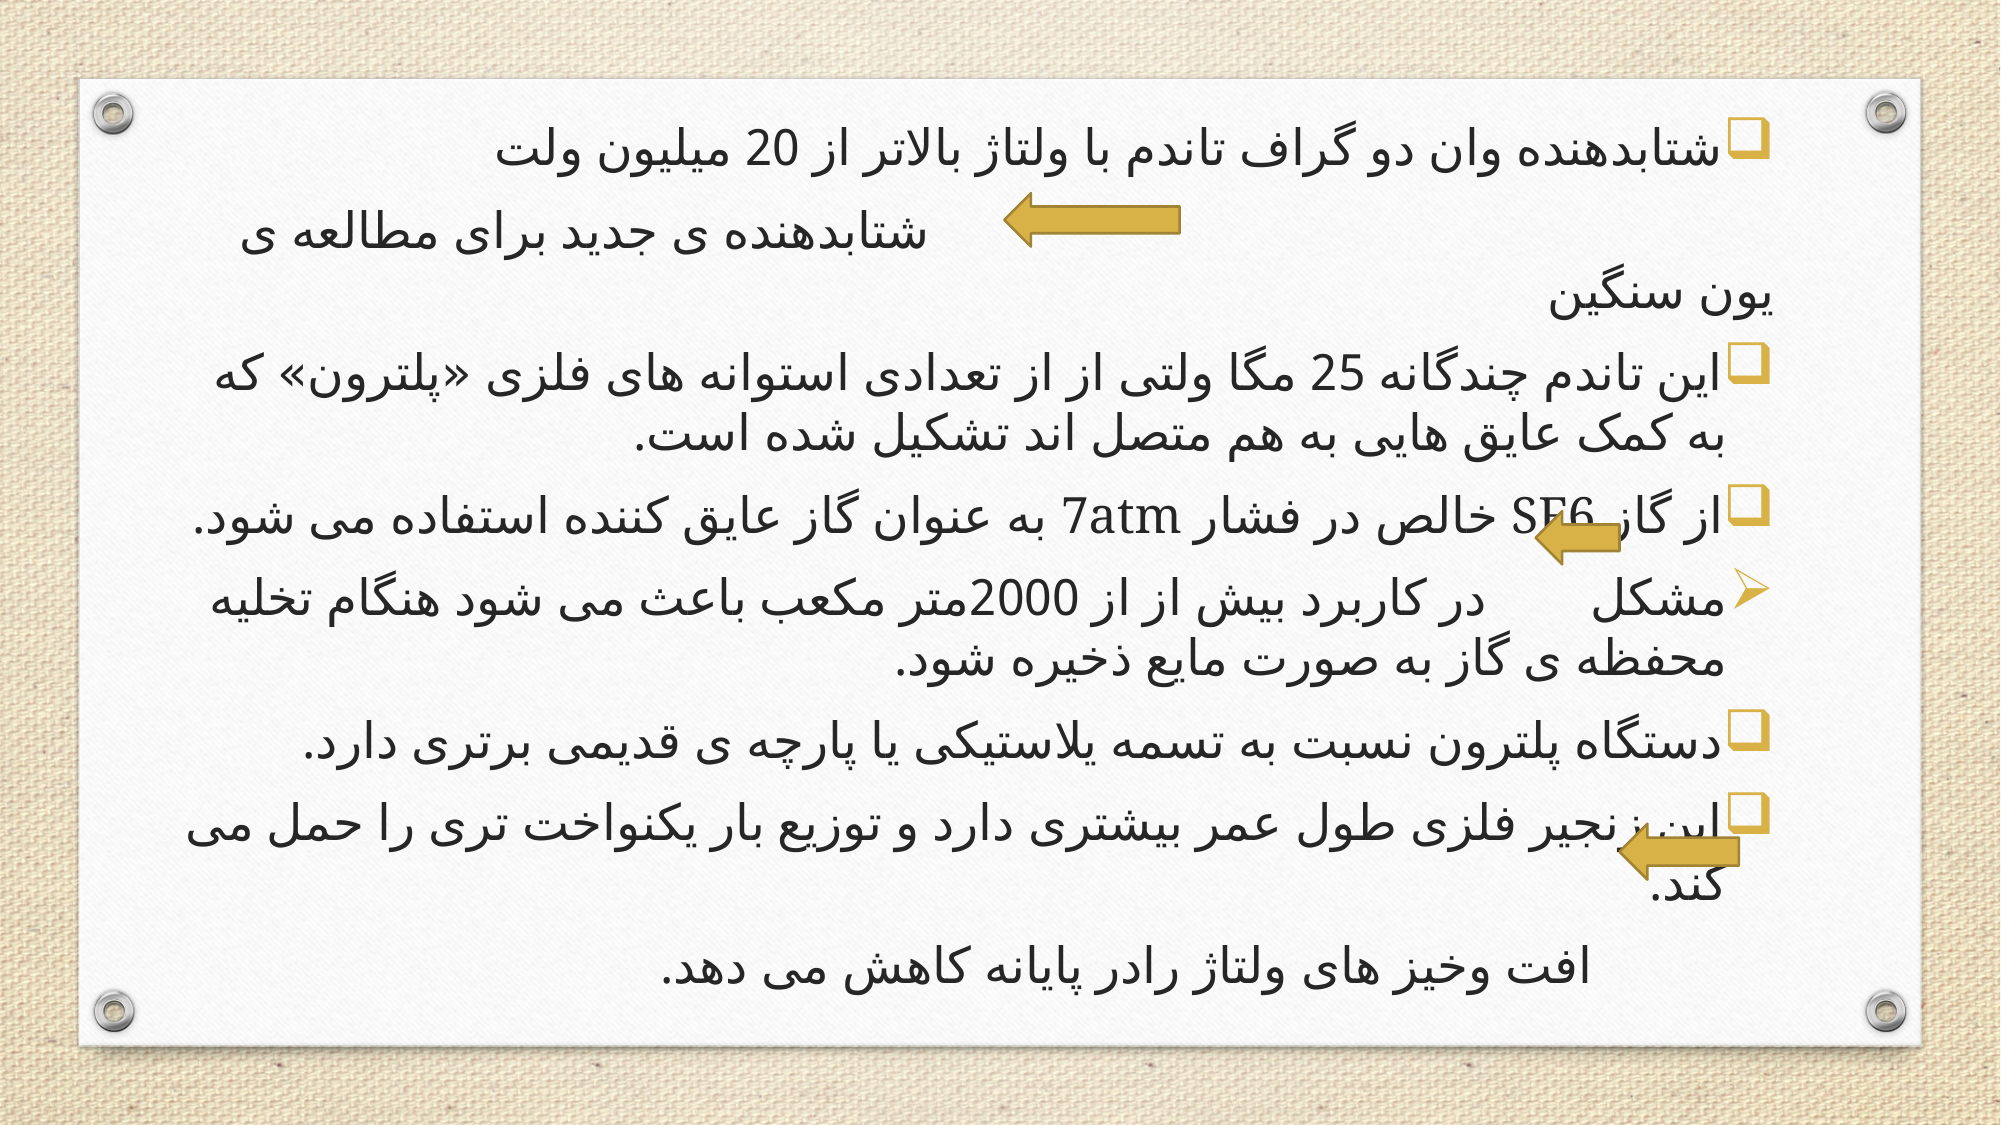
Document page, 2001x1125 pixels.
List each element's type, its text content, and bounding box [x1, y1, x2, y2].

text_box [1534, 509, 1621, 566]
text_box [1618, 822, 1741, 881]
text_box [1003, 191, 1181, 248]
picture [0, 0, 2001, 1125]
list شتابدهنده وان دو گراف تاندم با ولتاژ بالاتر از 20 میلیون ولت شتابدهنده ی جدید برای مطالعه ی یون سنگین این تاندم چندگانه 25 مگا ولتی از از تعدادی استوانه های فلزی «پلترون» که به کمک عایق هایی به هم متصل اند تشکیل شده است. از گاز SF6 خالص در فشار 7atm به عنوان گاز عایق کننده استفاده می شود. مشکل در کاربرد بیش از از 2000متر مکعب باعث می شود هنگام تخلیه محفظه ی گاز به صورت مایع ذخیره شود. دستگاه پلترون نسبت به تسمه یلاستیکی یا پارچه ی قدیمی برتری دارد. این زنجیر فلزی طول عمر بیشتری دارد و توزیع بار یکنواخت تری را حمل می کند. افت وخیز های ولتاژ رادر پایانه کاهش می دهد. [165, 108, 1790, 968]
